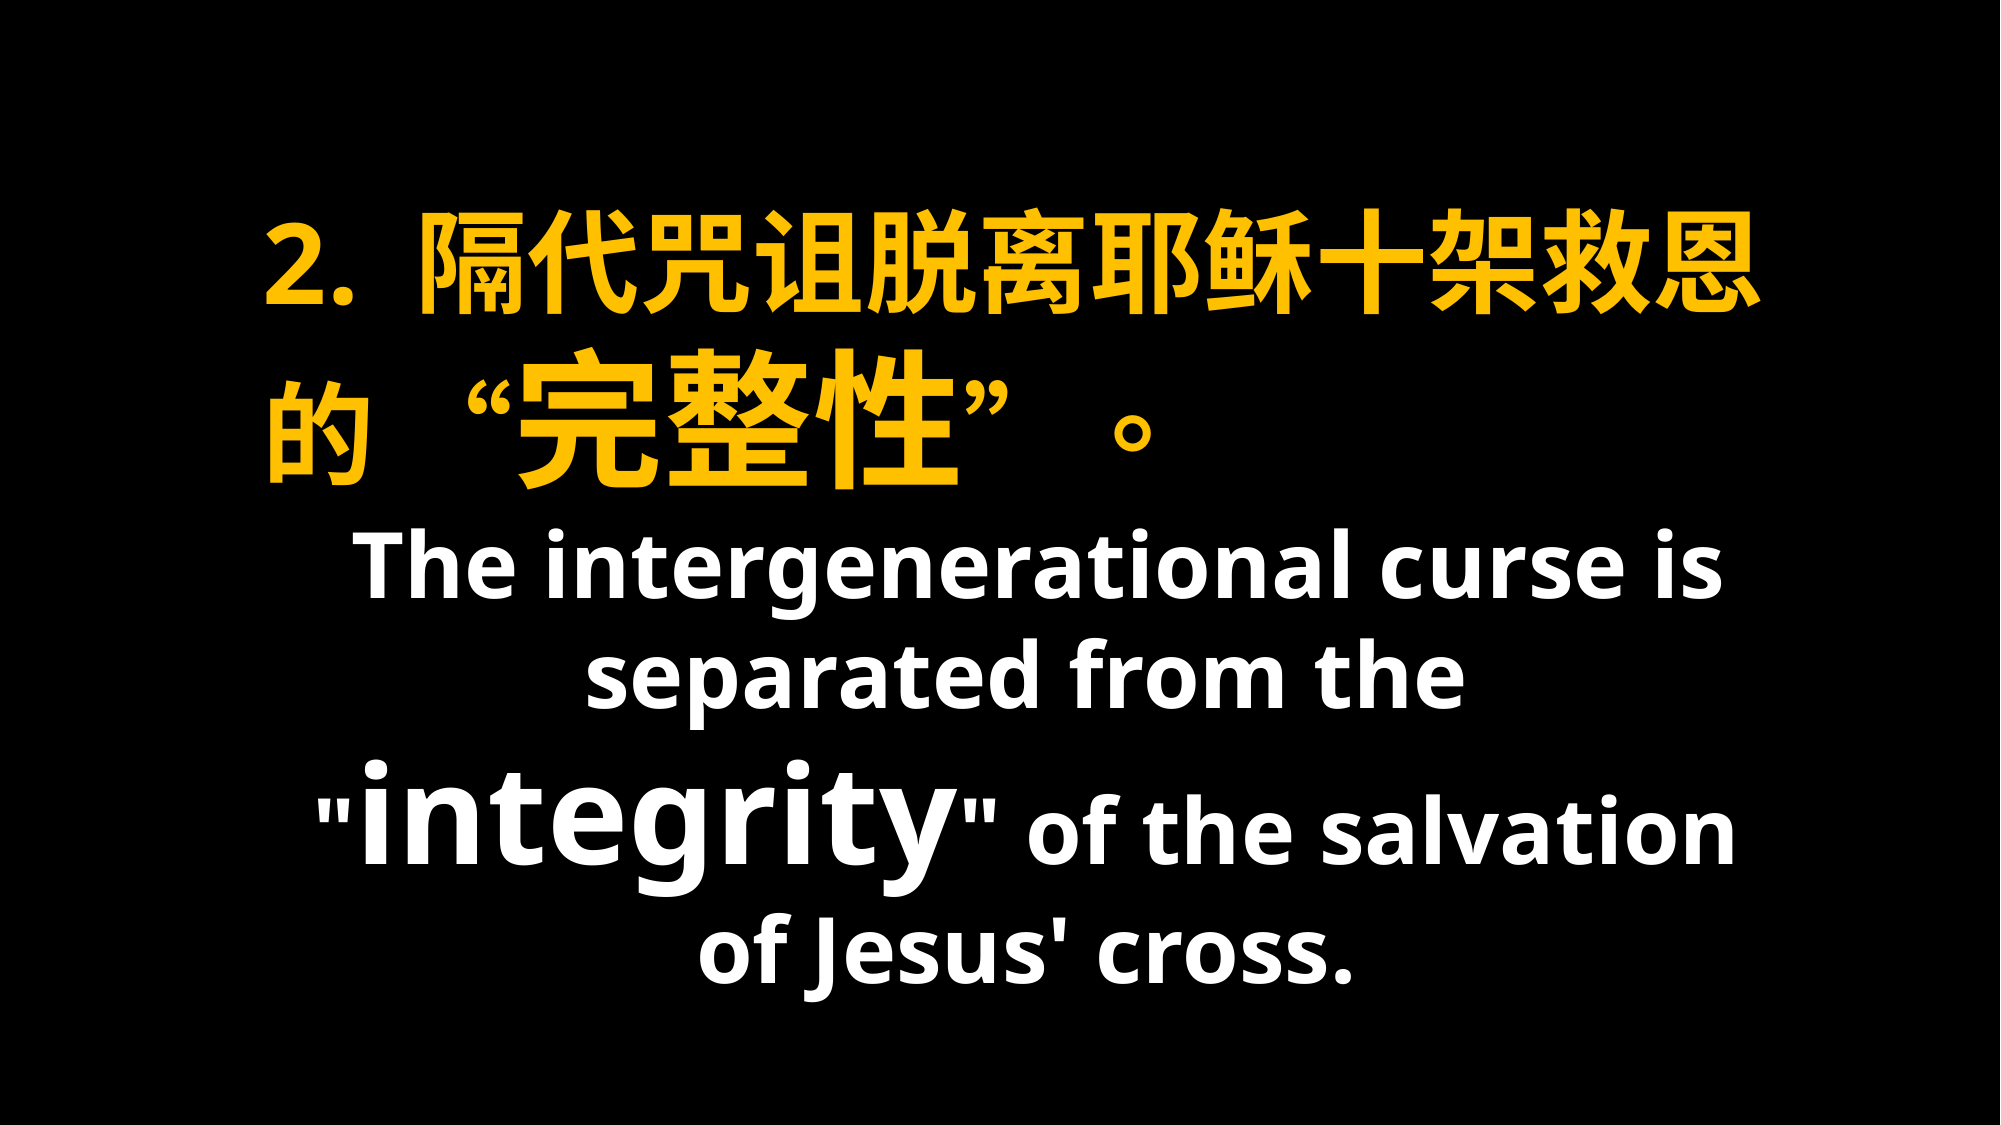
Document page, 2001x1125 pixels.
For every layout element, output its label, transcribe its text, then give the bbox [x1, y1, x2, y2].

text_box 2. 隔代咒诅脱离耶稣十架救恩的 “完整性”。 The intergenerational curse is separated from the "integrity" of the salvation of Jesus' cross. [248, 184, 1805, 1010]
